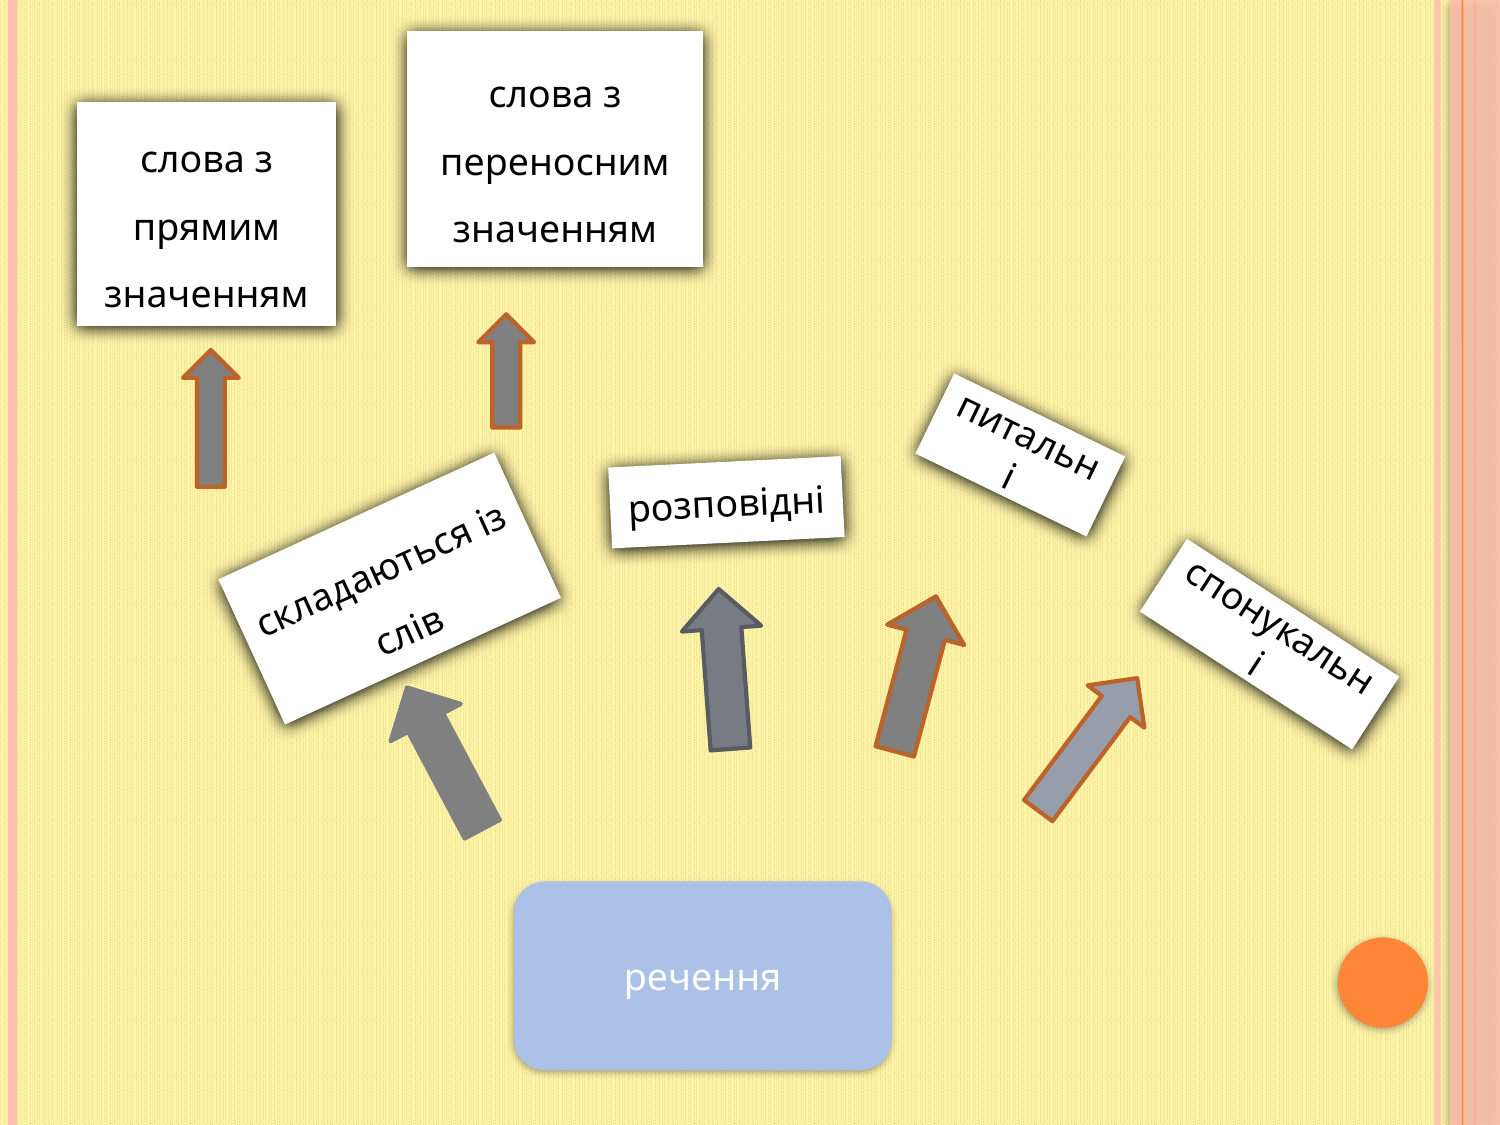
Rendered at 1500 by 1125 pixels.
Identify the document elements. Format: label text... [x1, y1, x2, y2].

text_box [476, 312, 537, 430]
text_box [1021, 676, 1147, 824]
text_box [181, 347, 241, 489]
text_box [388, 687, 502, 841]
text_box [680, 586, 764, 753]
text_box складаються із слів [216, 450, 563, 727]
text_box [873, 594, 967, 759]
text_box питальні [913, 371, 1128, 539]
text_box спонукальні [1137, 536, 1402, 752]
text_box слова з переносним значенням [405, 29, 705, 269]
text_box слова з прямим значенням [75, 100, 339, 328]
text_box речення [511, 879, 894, 1073]
text_box розповідні [606, 454, 847, 551]
